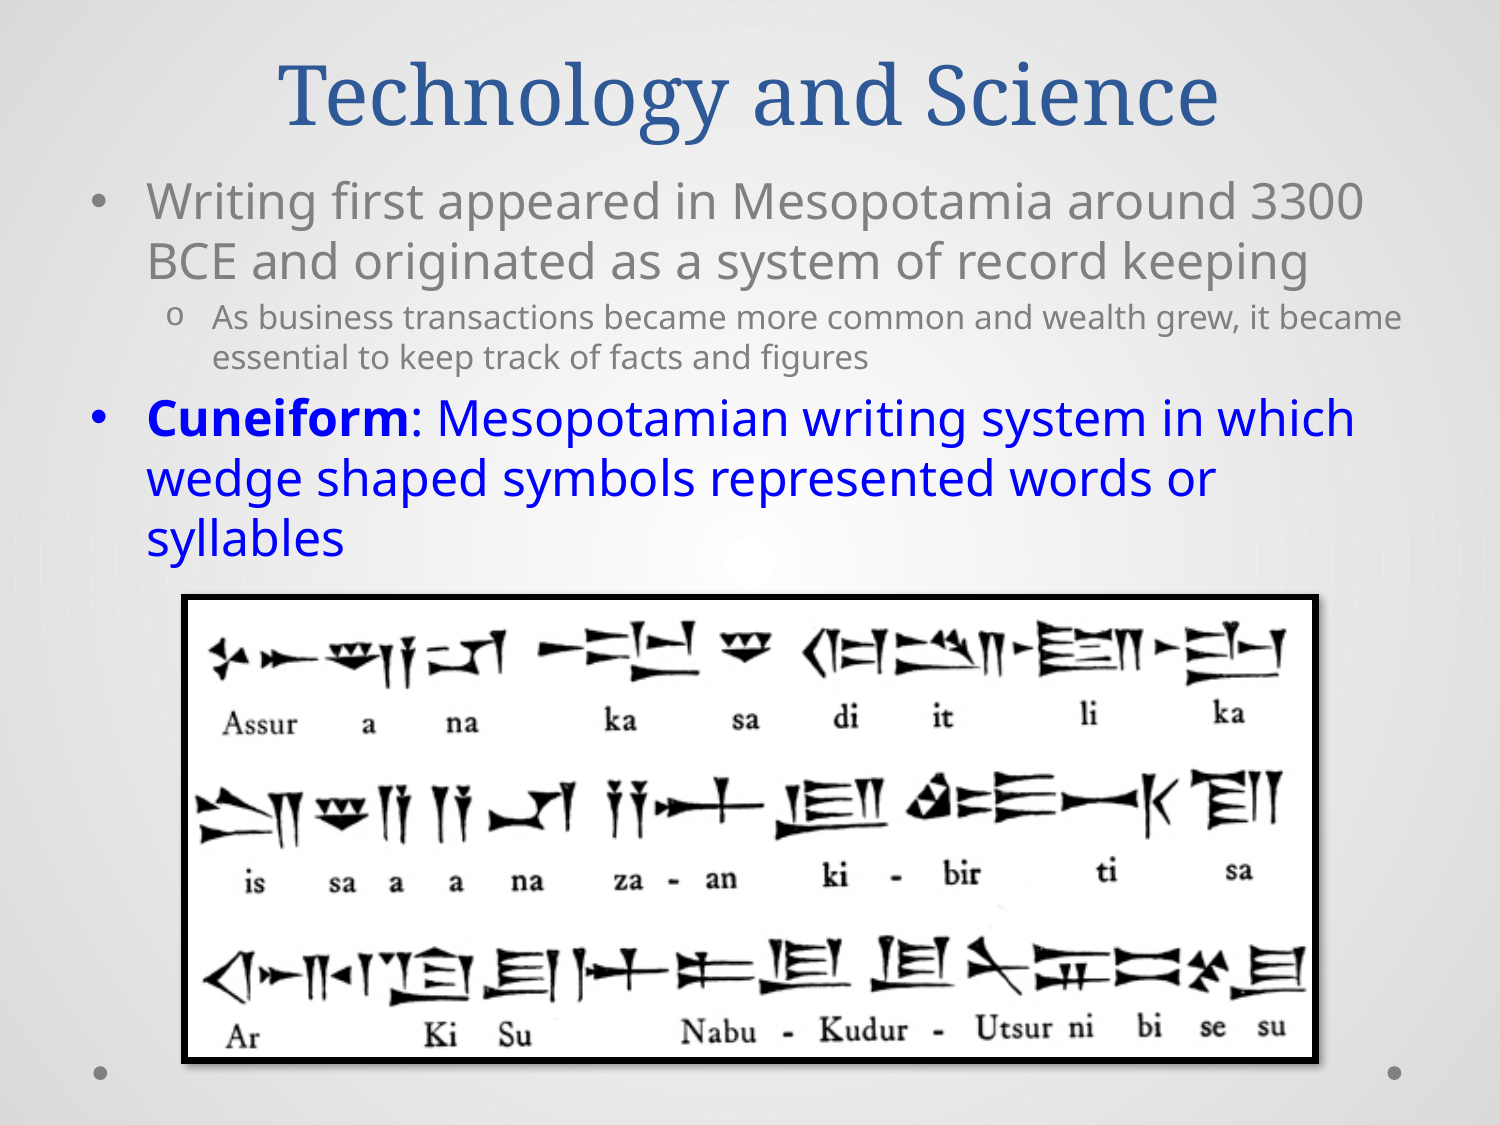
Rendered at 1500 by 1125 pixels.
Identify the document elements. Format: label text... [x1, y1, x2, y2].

picture [187, 599, 1313, 1058]
list Writing first appeared in Mesopotamia around 3300 BCE and originated as a system of record keeping As business transactions became more common and wealth grew, it became essential to keep track of facts and figures Cuneiform: Mesopotamian writing system in which wedge shaped symbols represented words or syllables [75, 162, 1425, 1005]
text_box Technology and Science [0, 0, 1500, 150]
